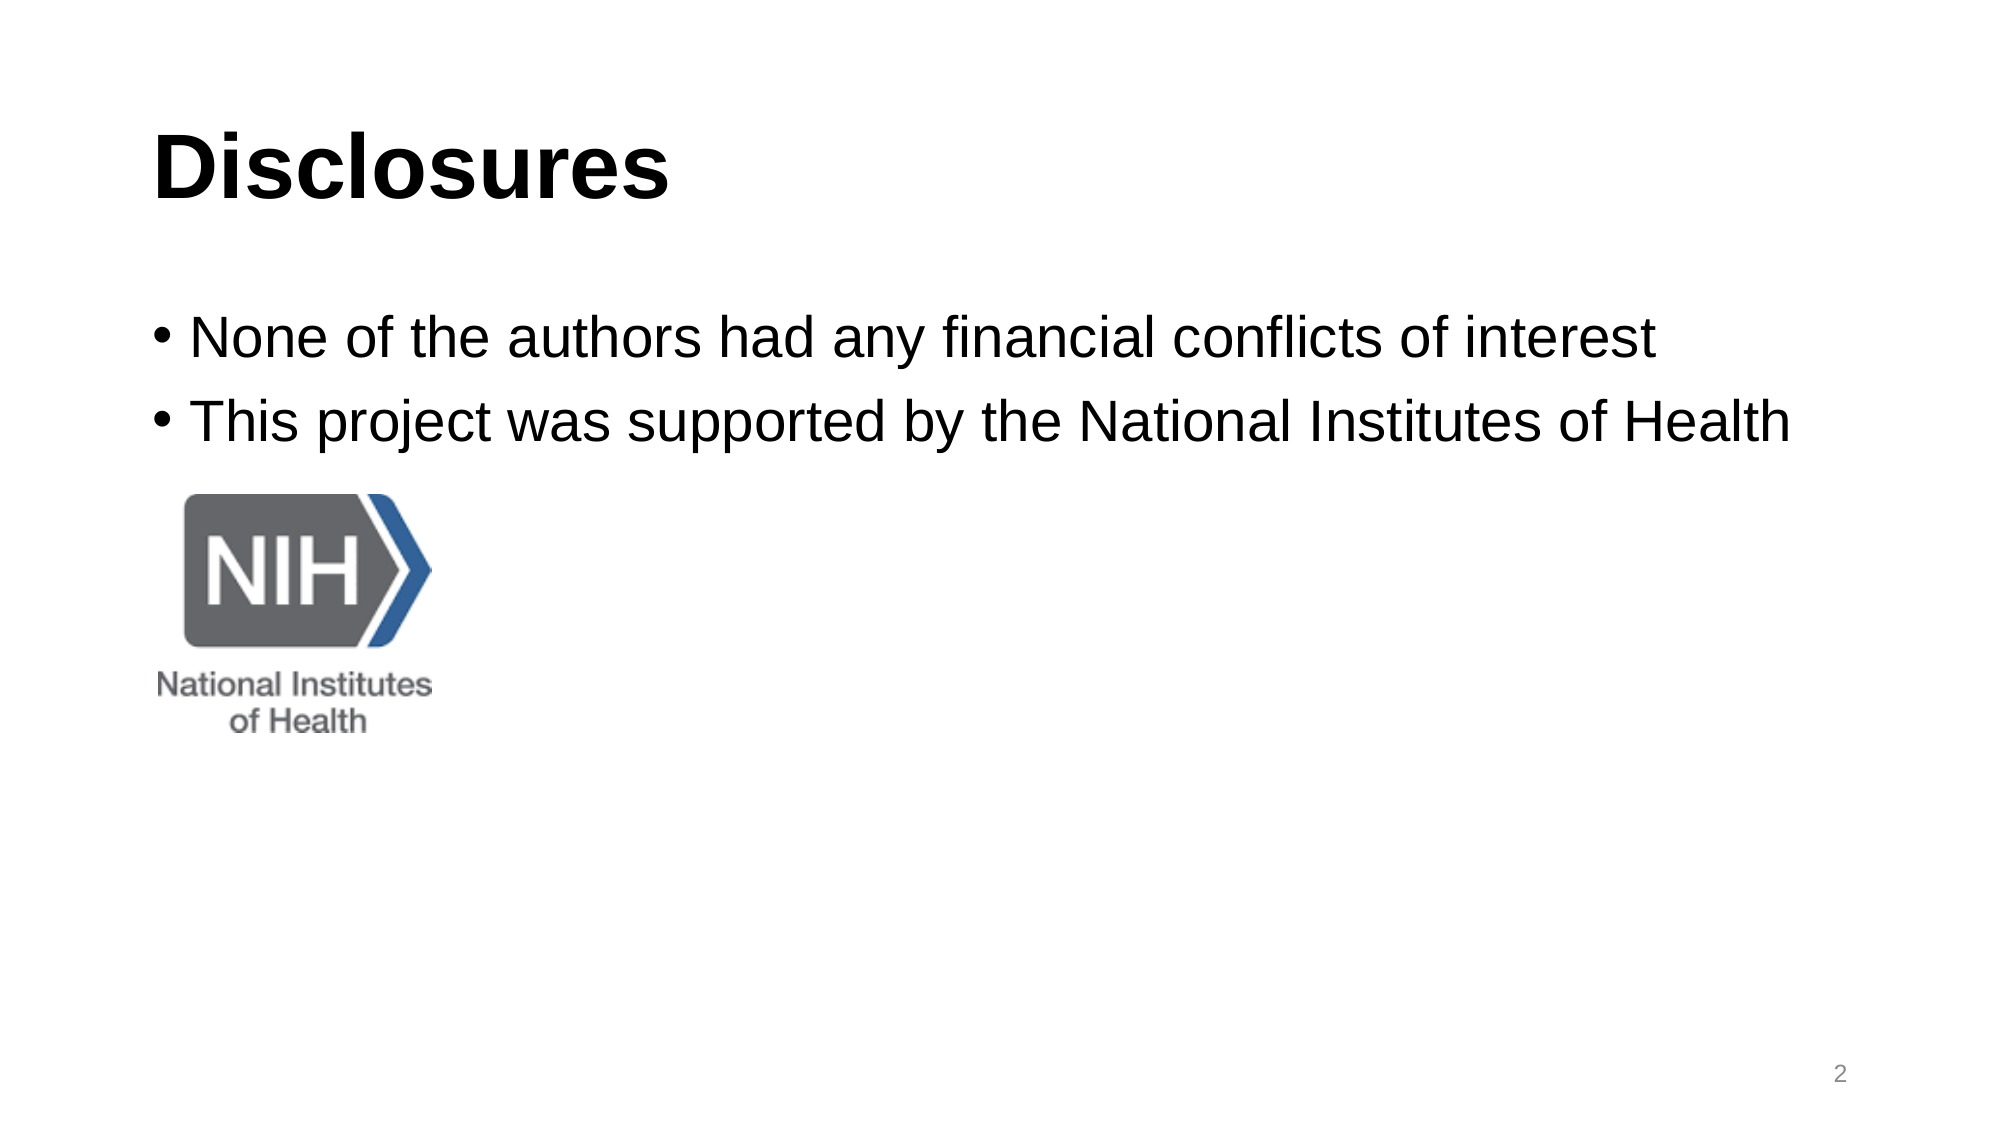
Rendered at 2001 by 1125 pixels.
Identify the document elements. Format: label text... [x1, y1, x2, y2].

picture [158, 494, 432, 733]
list None of the authors had any financial conflicts of interest This project was supported by the National Institutes of Health [137, 299, 1863, 1014]
title Disclosures [137, 59, 1863, 278]
slide_number 2 [1412, 1042, 1863, 1103]
